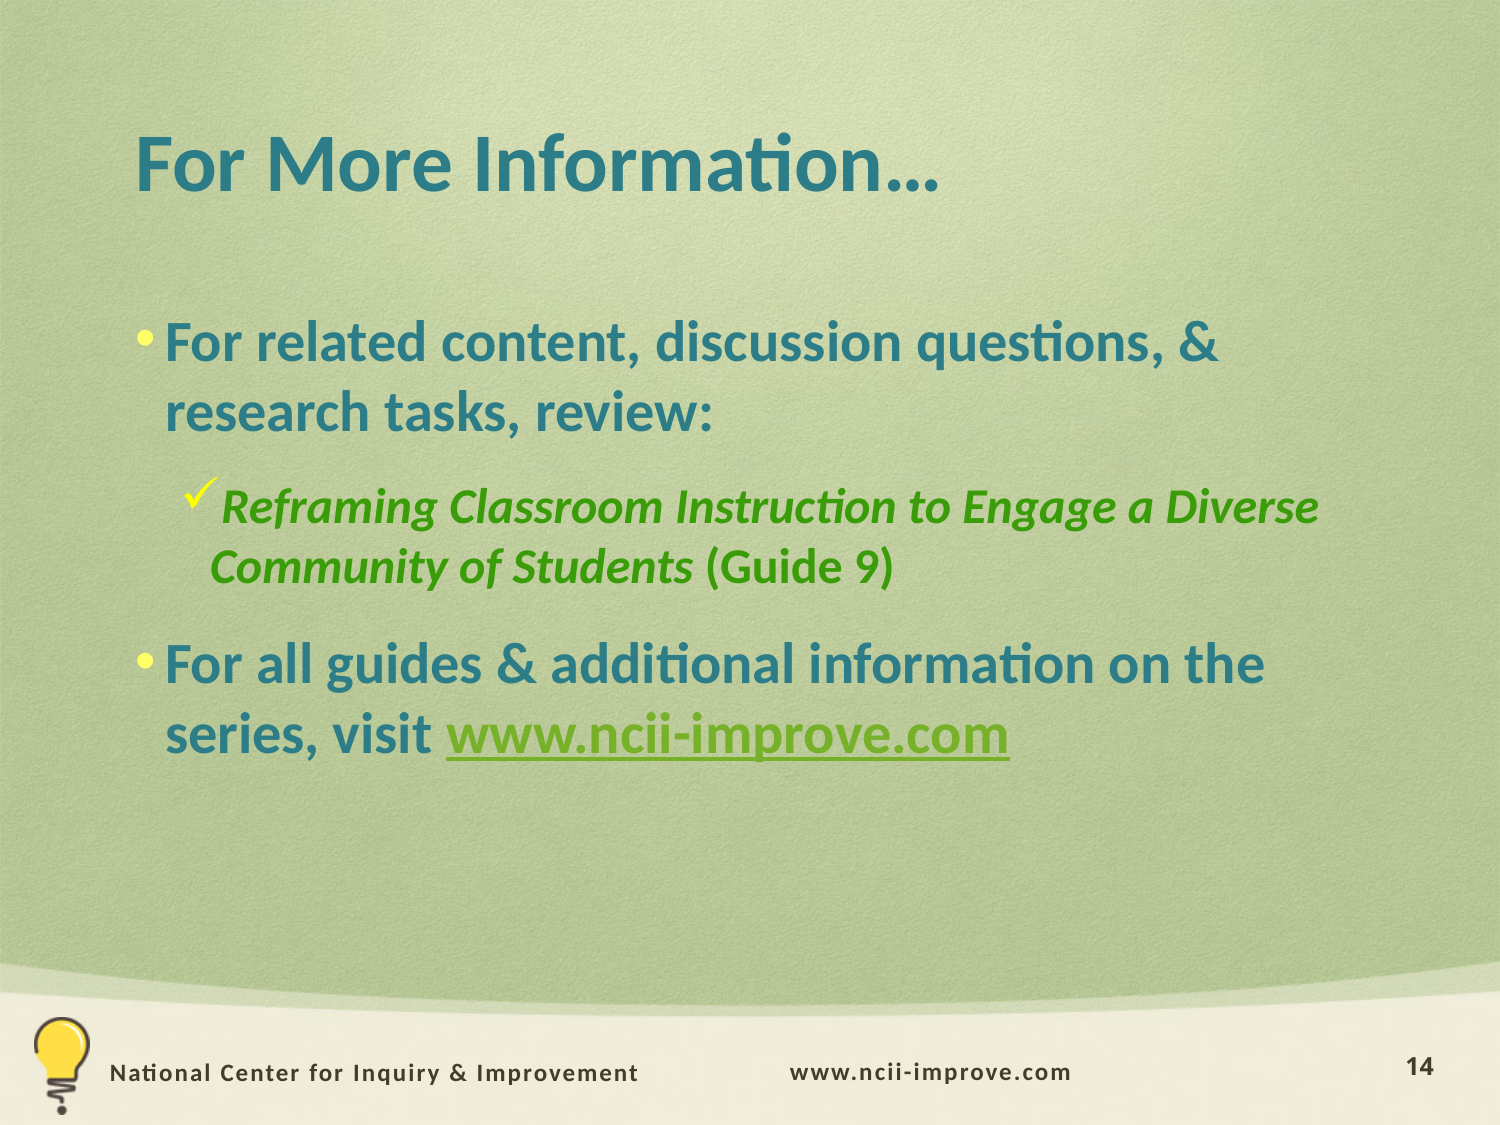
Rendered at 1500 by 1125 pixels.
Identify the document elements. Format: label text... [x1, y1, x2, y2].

list For related content, discussion questions, & research tasks, review: Reframing Classroom Instruction to Engage a Diverse Community of Students (Guide 9) For all guides & additional information on the series, visit www.ncii-improve.com [120, 295, 1380, 965]
picture [0, 0, 1500, 1125]
slide_number 14 [1269, 1047, 1449, 1093]
title For More Information… [120, 52, 1380, 278]
